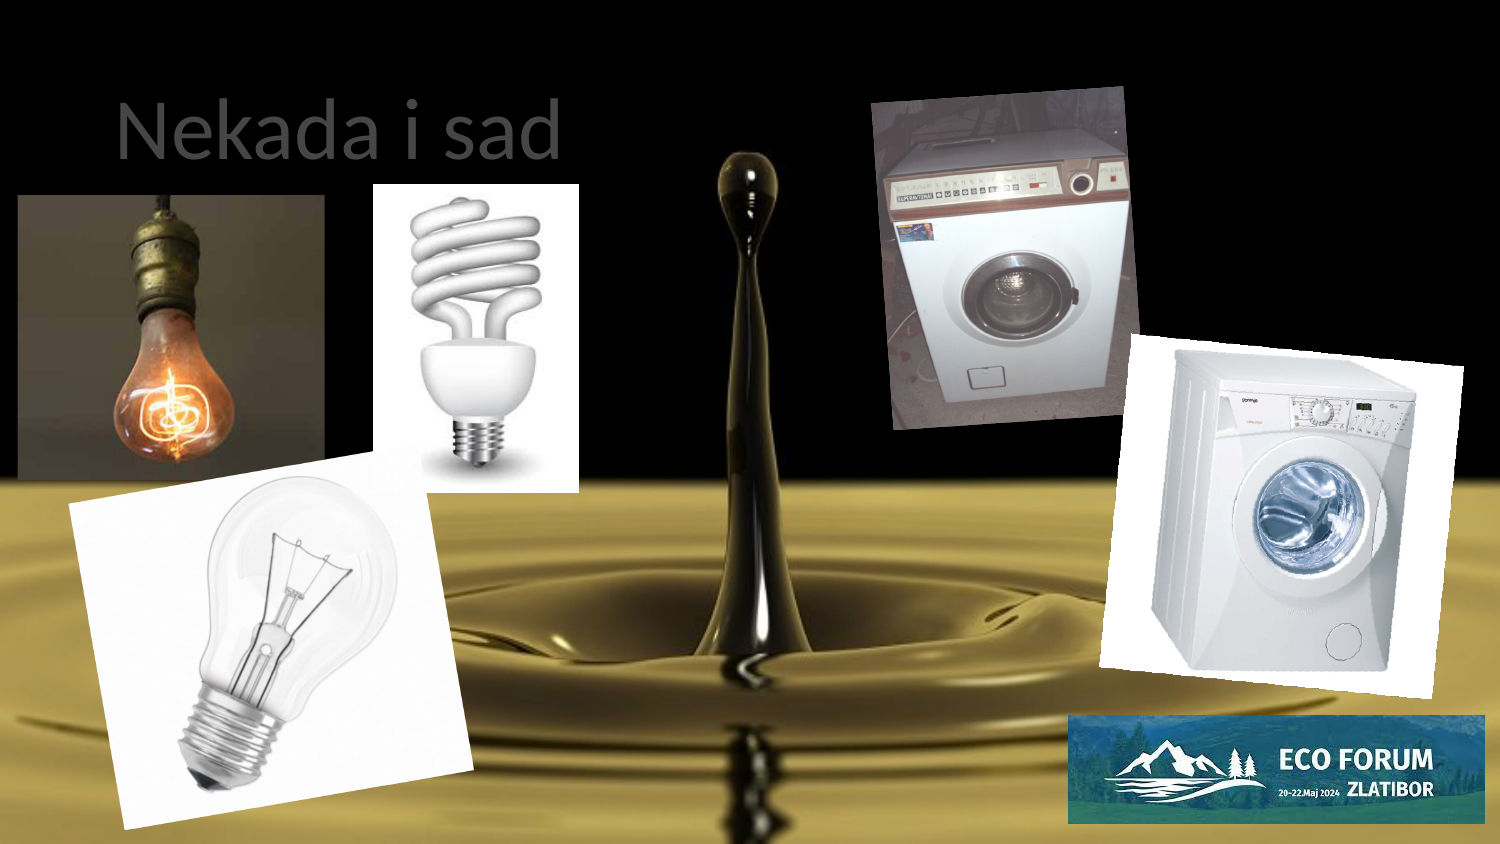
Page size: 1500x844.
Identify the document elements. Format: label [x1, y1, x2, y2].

list [372, 183, 580, 494]
list [17, 195, 326, 481]
picture [0, 0, 1500, 844]
